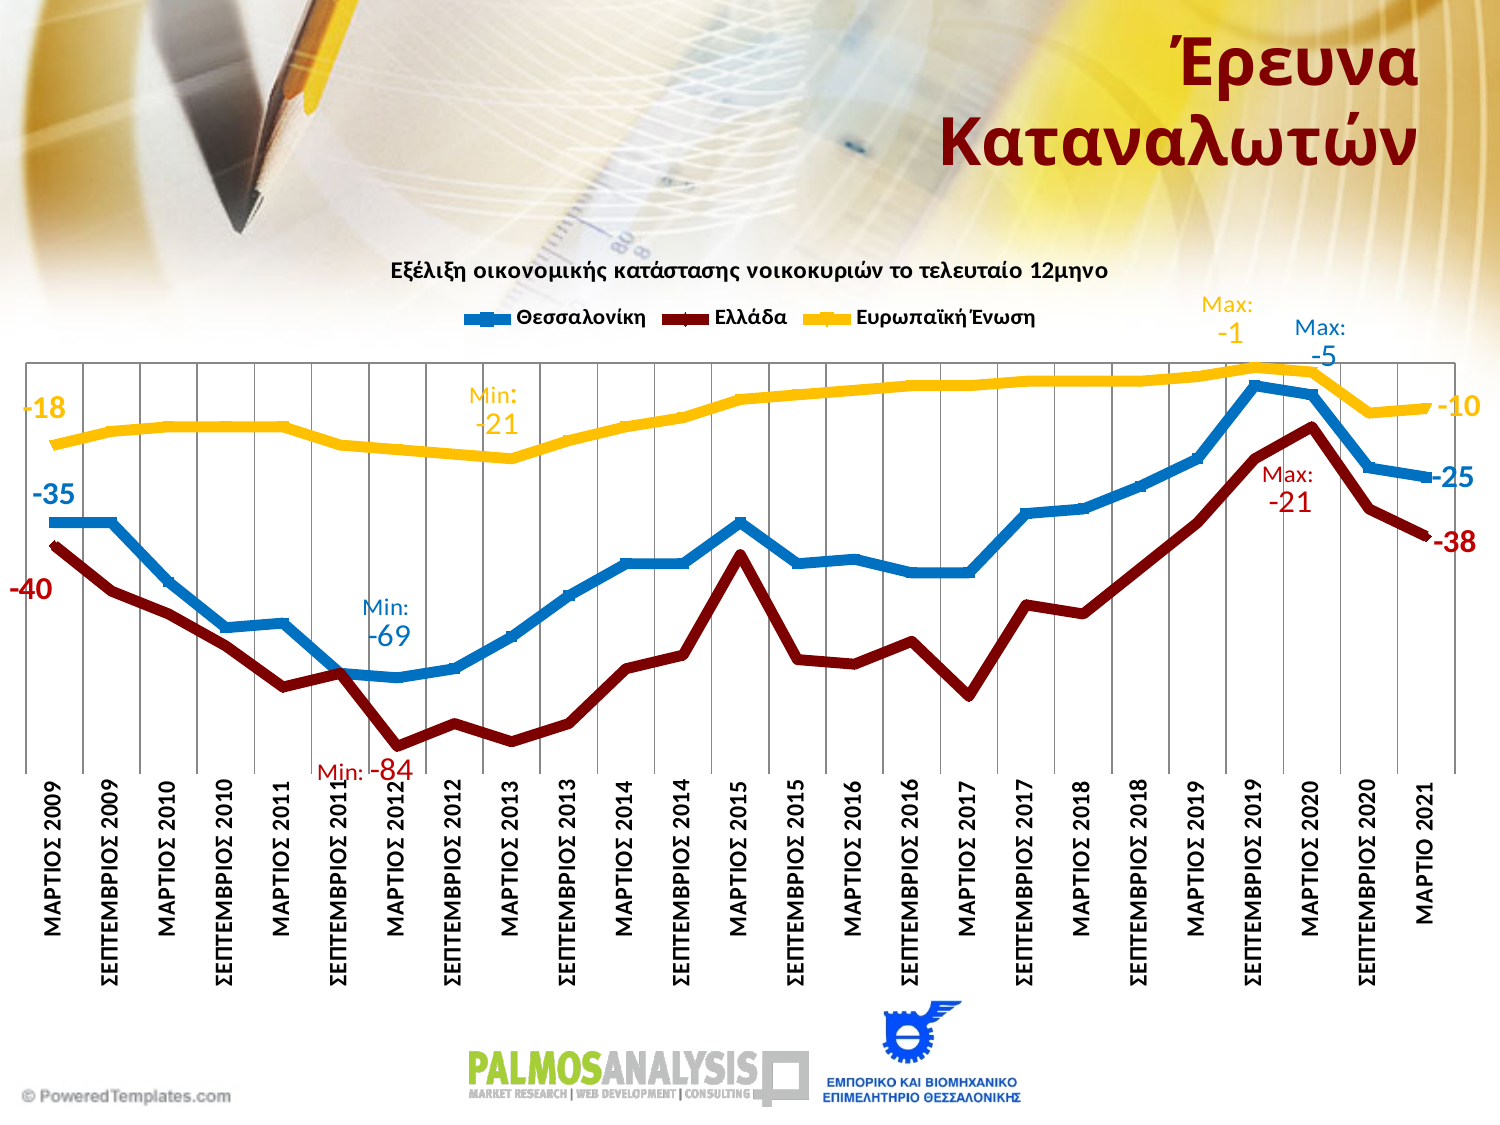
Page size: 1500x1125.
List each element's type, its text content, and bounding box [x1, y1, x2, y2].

chart [0, 231, 1500, 988]
picture [0, 0, 1500, 231]
picture [0, 988, 1500, 1125]
title Έρευνα Καταναλωτών [796, 23, 1436, 175]
